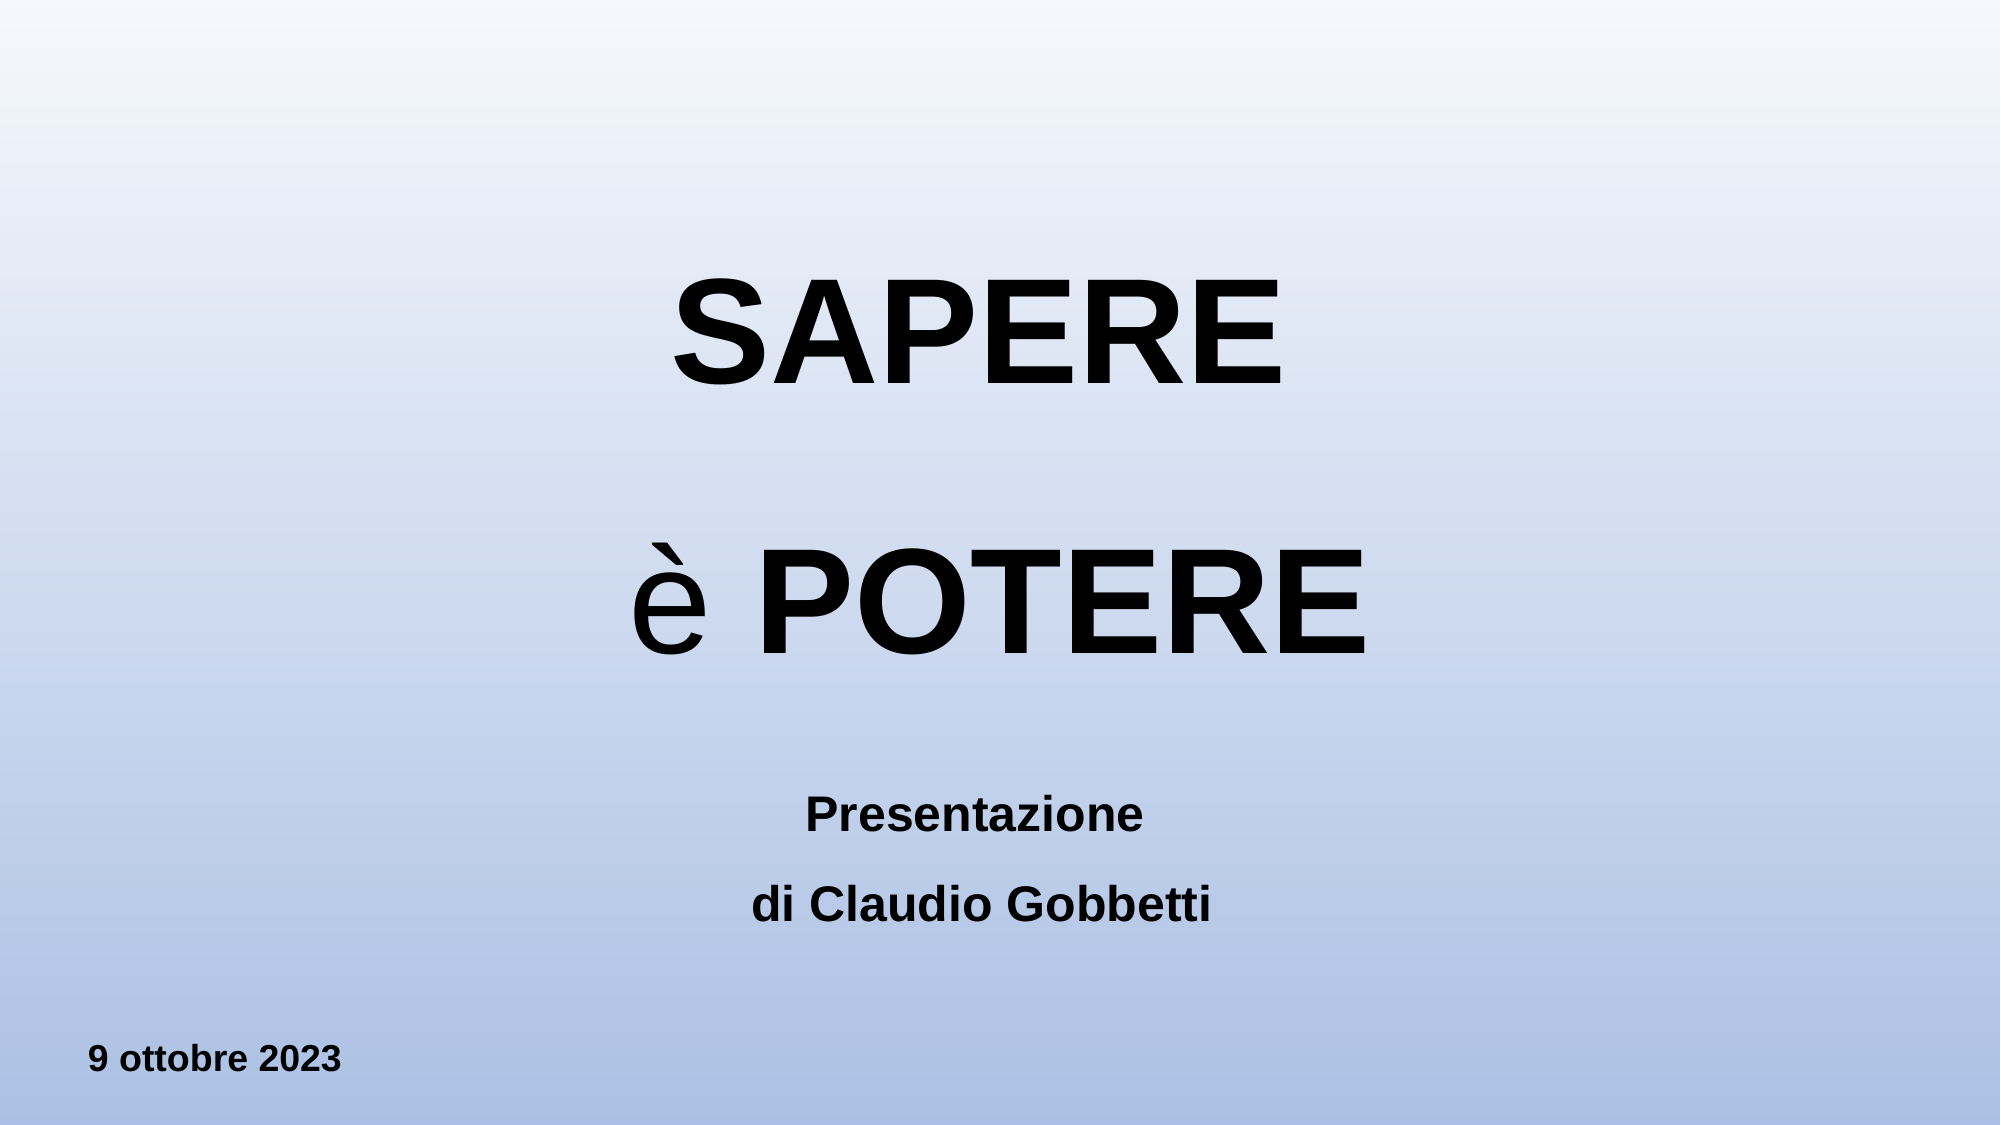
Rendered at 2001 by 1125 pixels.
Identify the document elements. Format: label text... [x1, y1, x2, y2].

text_box Presentazione di Claudio Gobbetti [736, 744, 1228, 940]
text_box SAPERE è POTERE [267, 135, 1733, 691]
text_box 9 ottobre 2023 [73, 1026, 379, 1087]
